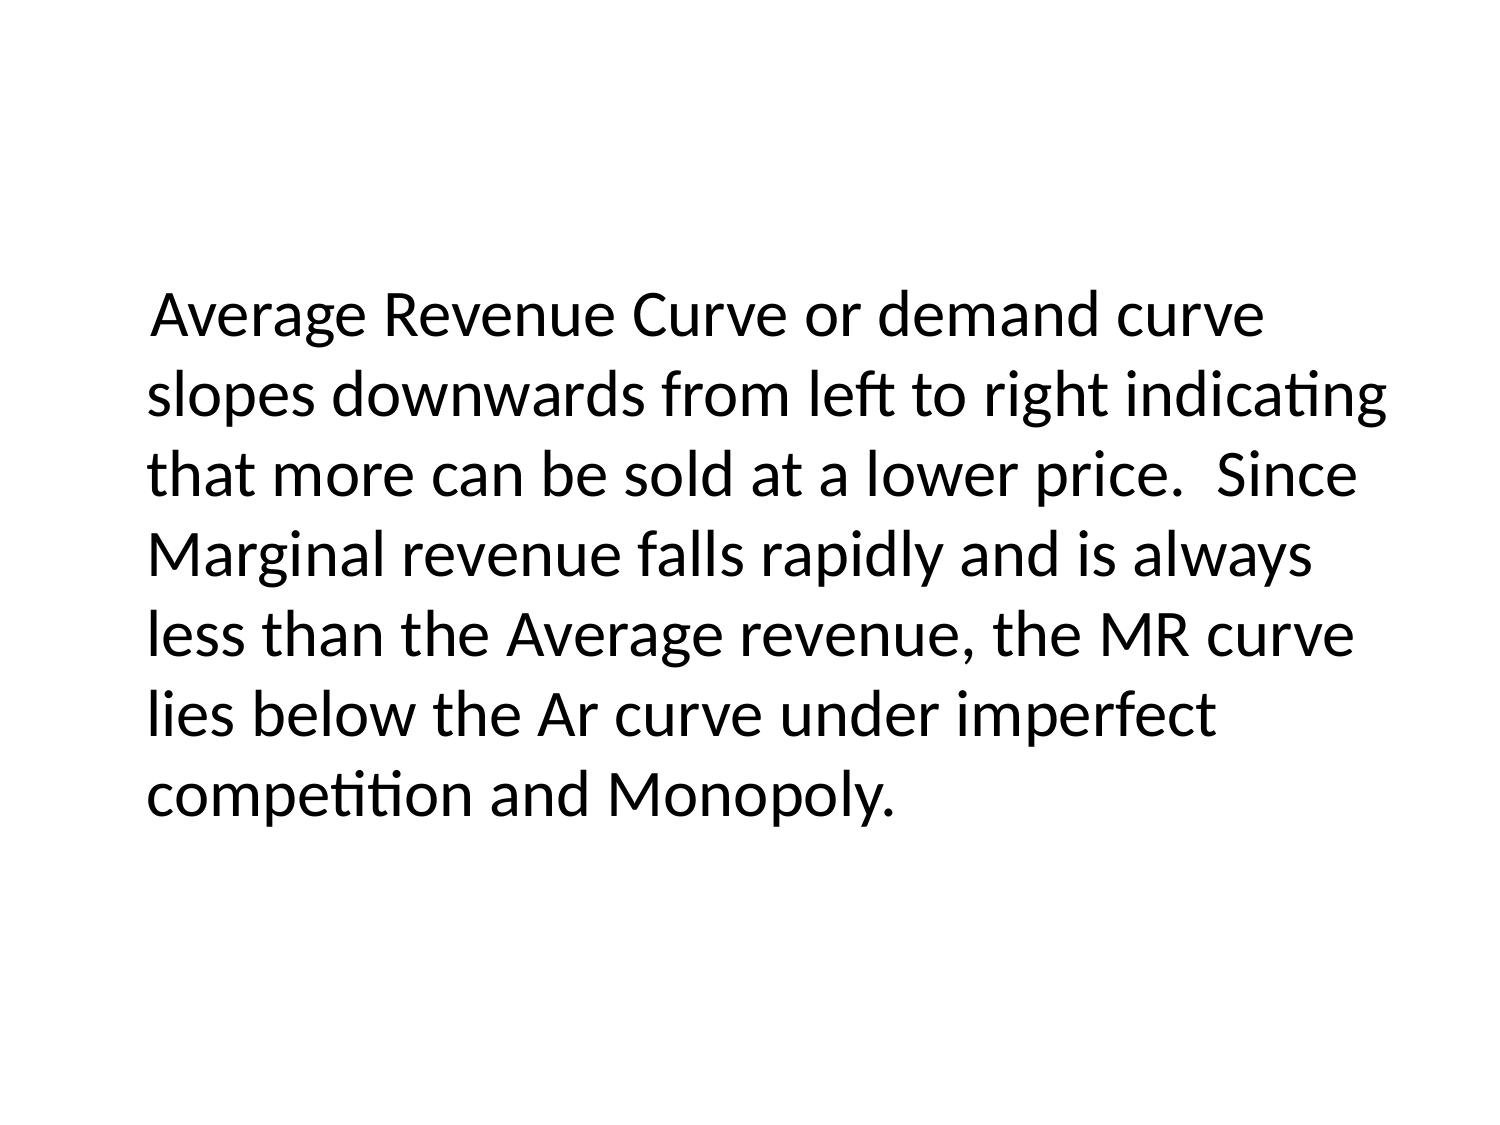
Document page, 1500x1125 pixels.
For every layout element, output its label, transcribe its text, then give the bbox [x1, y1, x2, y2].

list Average Revenue Curve or demand curve slopes downwards from left to right indicating that more can be sold at a lower price. Since Marginal revenue falls rapidly and is always less than the Average revenue, the MR curve lies below the Ar curve under imperfect competition and Monopoly. [75, 262, 1425, 1005]
